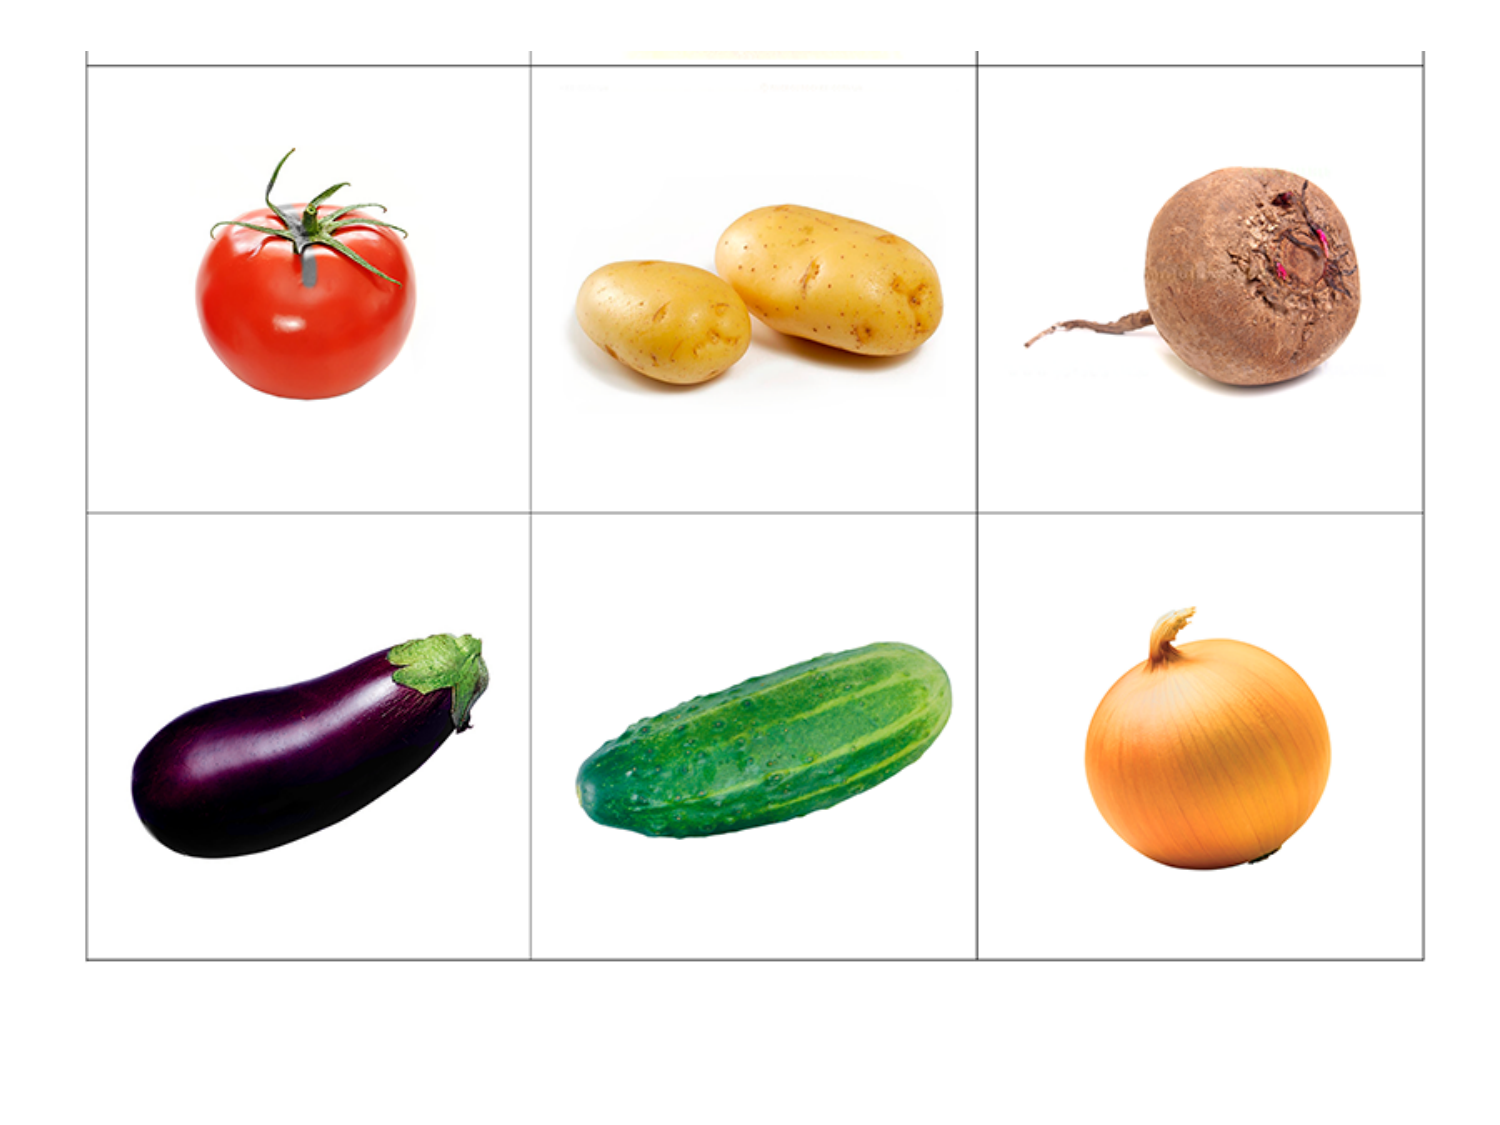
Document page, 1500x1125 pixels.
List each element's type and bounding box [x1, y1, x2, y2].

picture [76, 50, 1436, 969]
